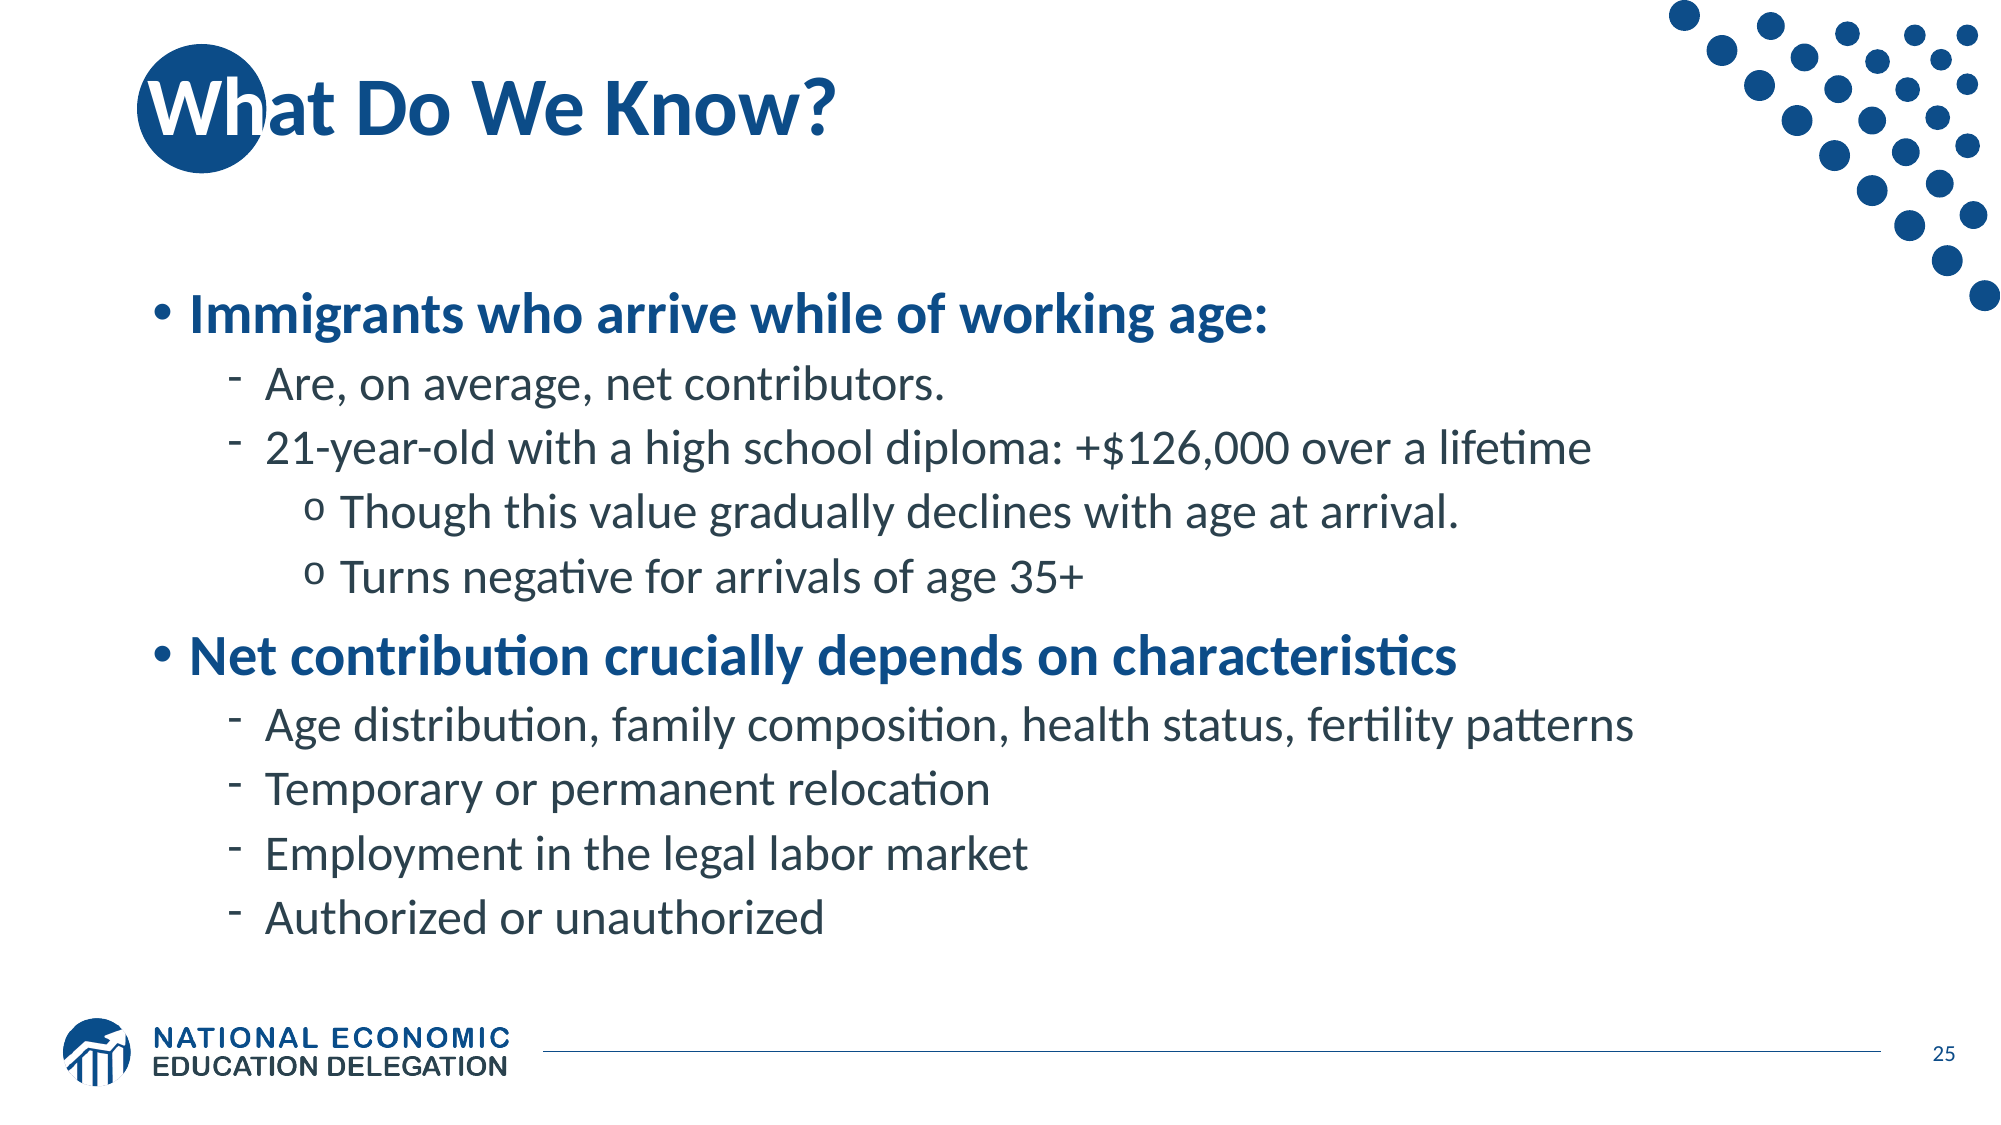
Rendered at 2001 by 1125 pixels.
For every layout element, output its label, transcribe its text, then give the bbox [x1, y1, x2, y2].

list Immigrants who arrive while of working age: Are, on average, net contributors. 21-year-old with a high school diploma: +$126,000 over a lifetime Though this value gradually declines with age at arrival. Turns negative for arrivals of age 35+ Net contribution crucially depends on characteristics Age distribution, family composition, health status, fertility patterns Temporary or permanent relocation Employment in the legal labor market Authorized or unauthorized [137, 257, 1863, 972]
title What Do We Know? [132, 0, 1858, 218]
picture [55, 1013, 520, 1091]
slide_number 25 [1521, 1022, 1972, 1082]
